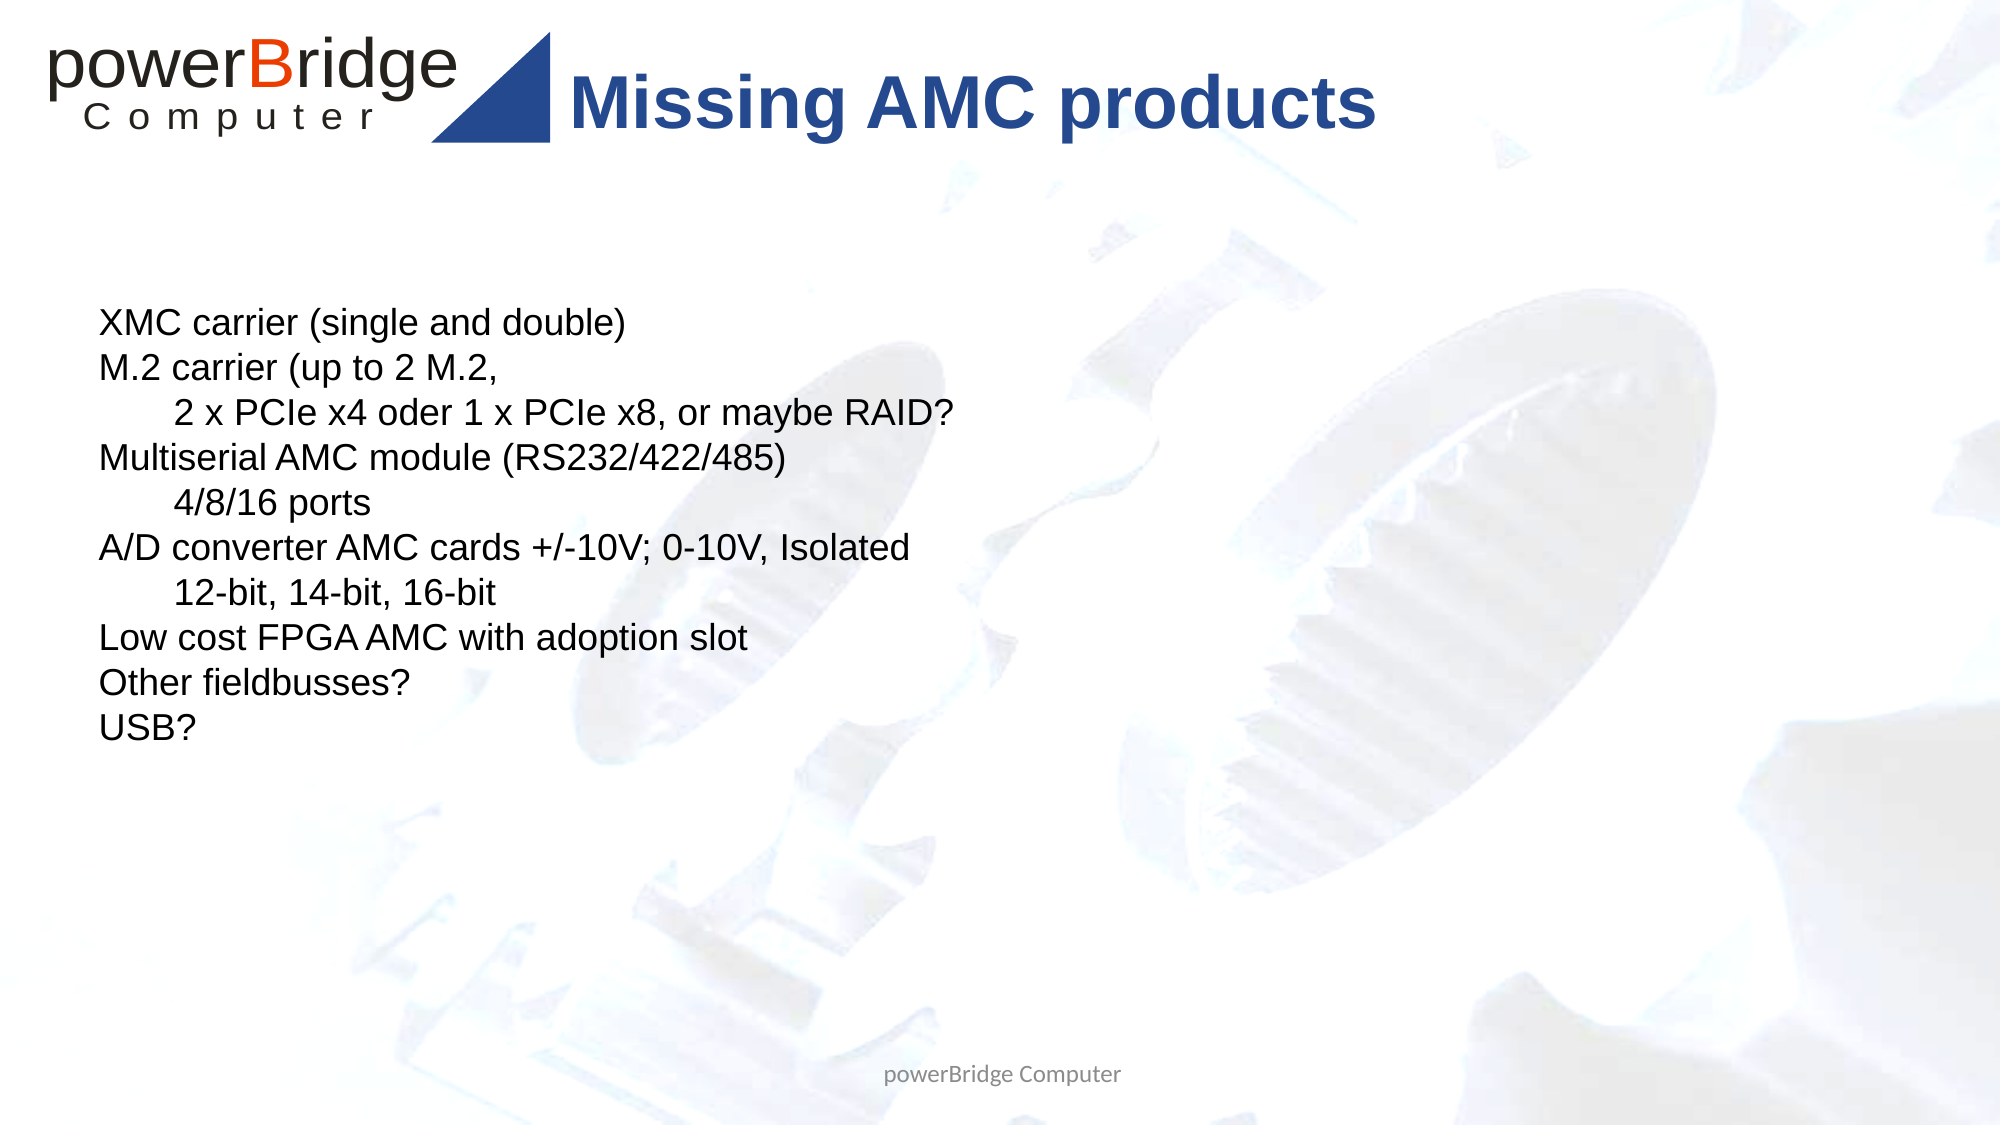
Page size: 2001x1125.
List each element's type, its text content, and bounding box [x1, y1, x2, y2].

footer powerBridge Computer [662, 1042, 1338, 1103]
text_box XMC carrier (single and double) M.2 carrier (up to 2 M.2, 2 x PCIe x4 oder 1 x PCIe x8, or maybe RAID? Multiserial AMC module (RS232/422/485) 4/8/16 ports A/D converter AMC cards +/-10V; 0-10V, Isolated 12-bit, 14-bit, 16-bit Low cost FPGA AMC with adoption slot Other fieldbusses? USB? [84, 290, 970, 756]
title Missing AMC products [554, 60, 1501, 149]
